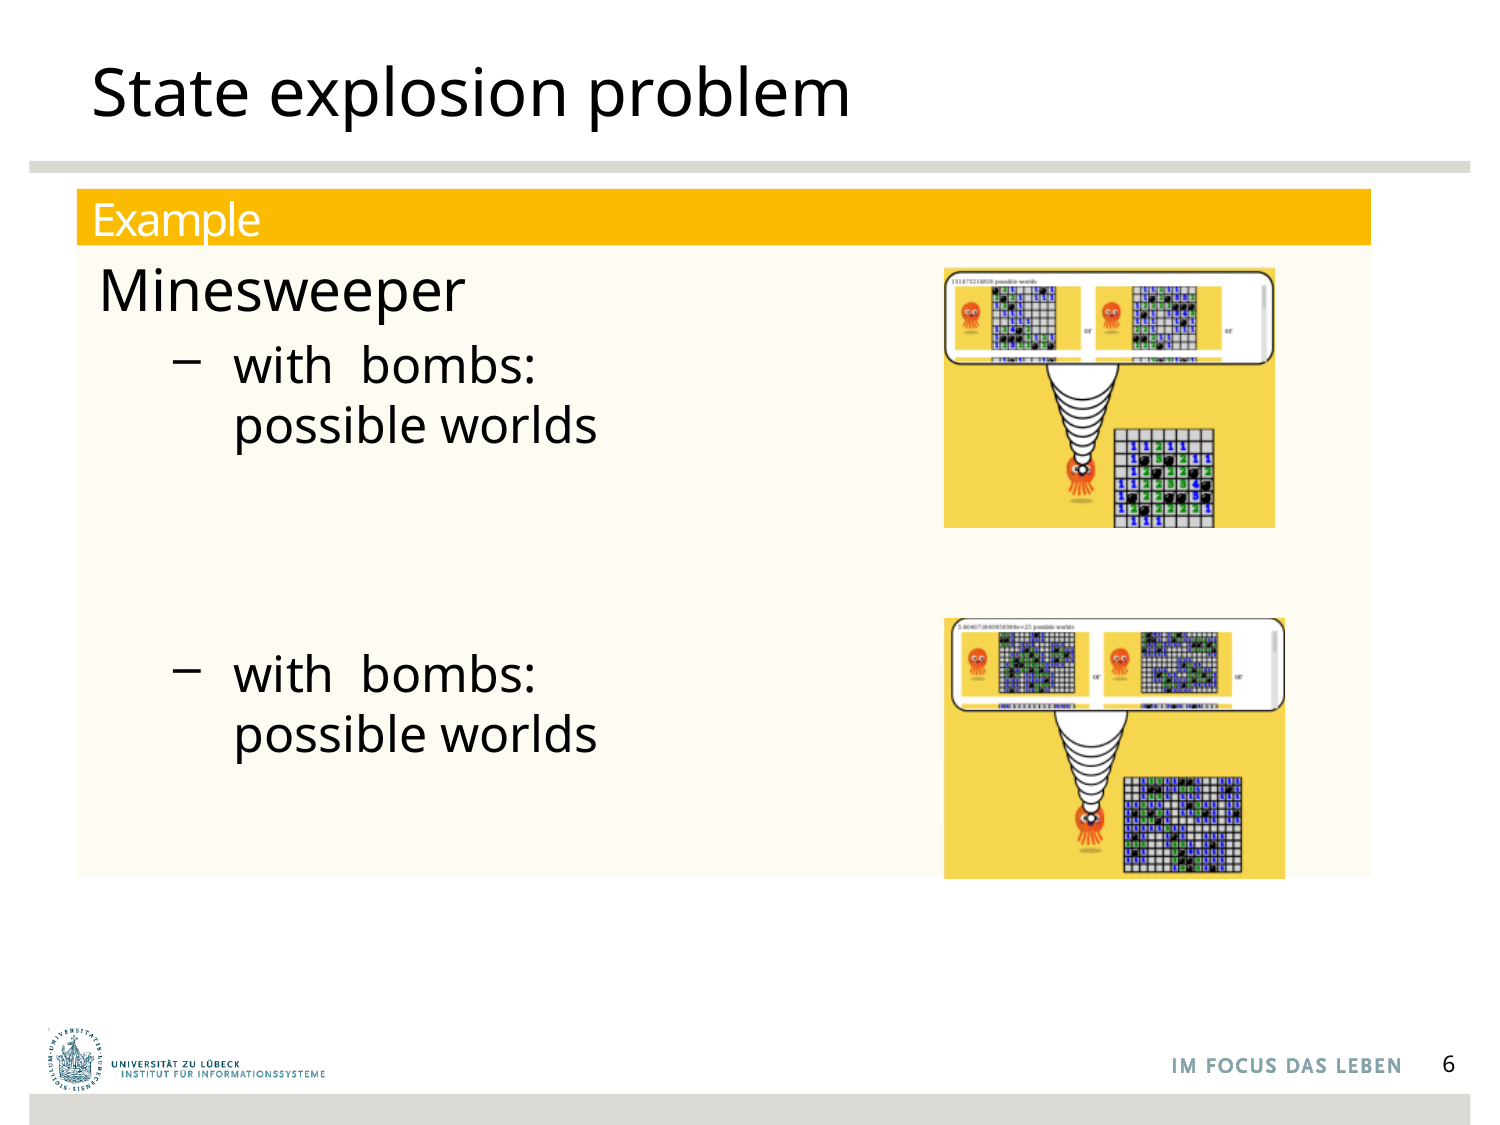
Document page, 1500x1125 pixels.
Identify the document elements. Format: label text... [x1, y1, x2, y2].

title State explosion problem [76, 42, 1427, 126]
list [943, 266, 1276, 528]
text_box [76, 188, 1372, 887]
slide_number 6 [1305, 1050, 1471, 1083]
picture [1173, 1058, 1305, 1073]
picture [943, 617, 1286, 879]
